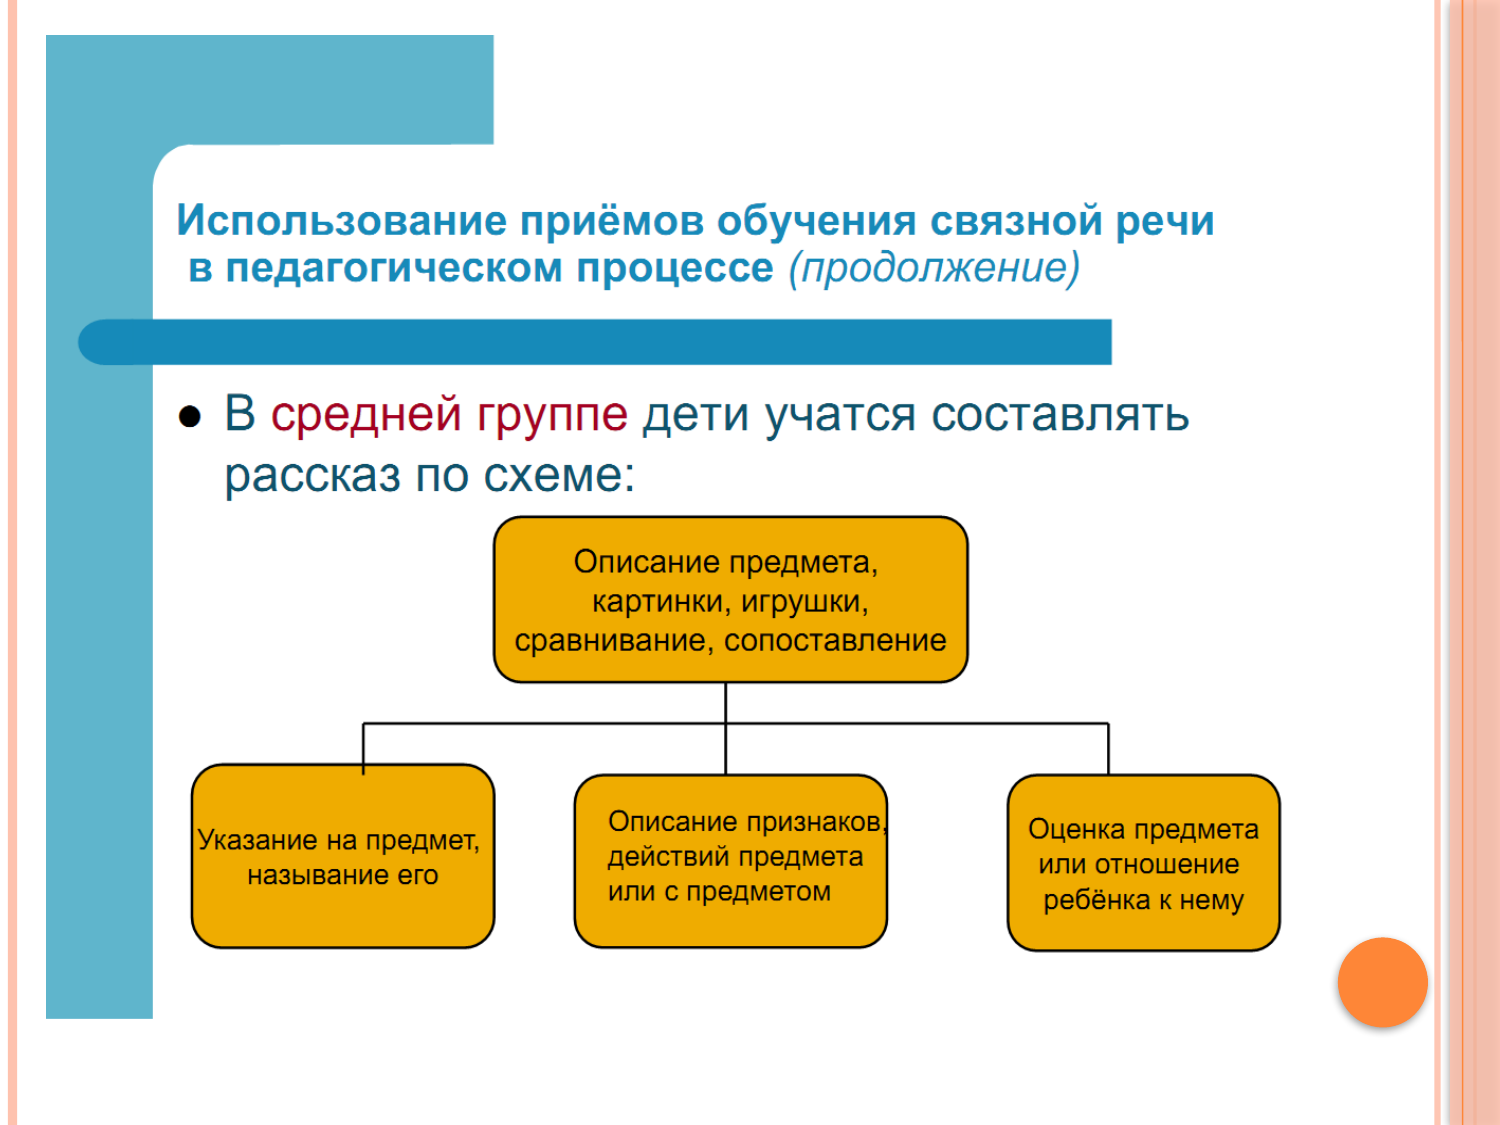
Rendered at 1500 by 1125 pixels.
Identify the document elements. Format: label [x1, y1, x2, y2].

picture [46, 34, 1325, 1021]
